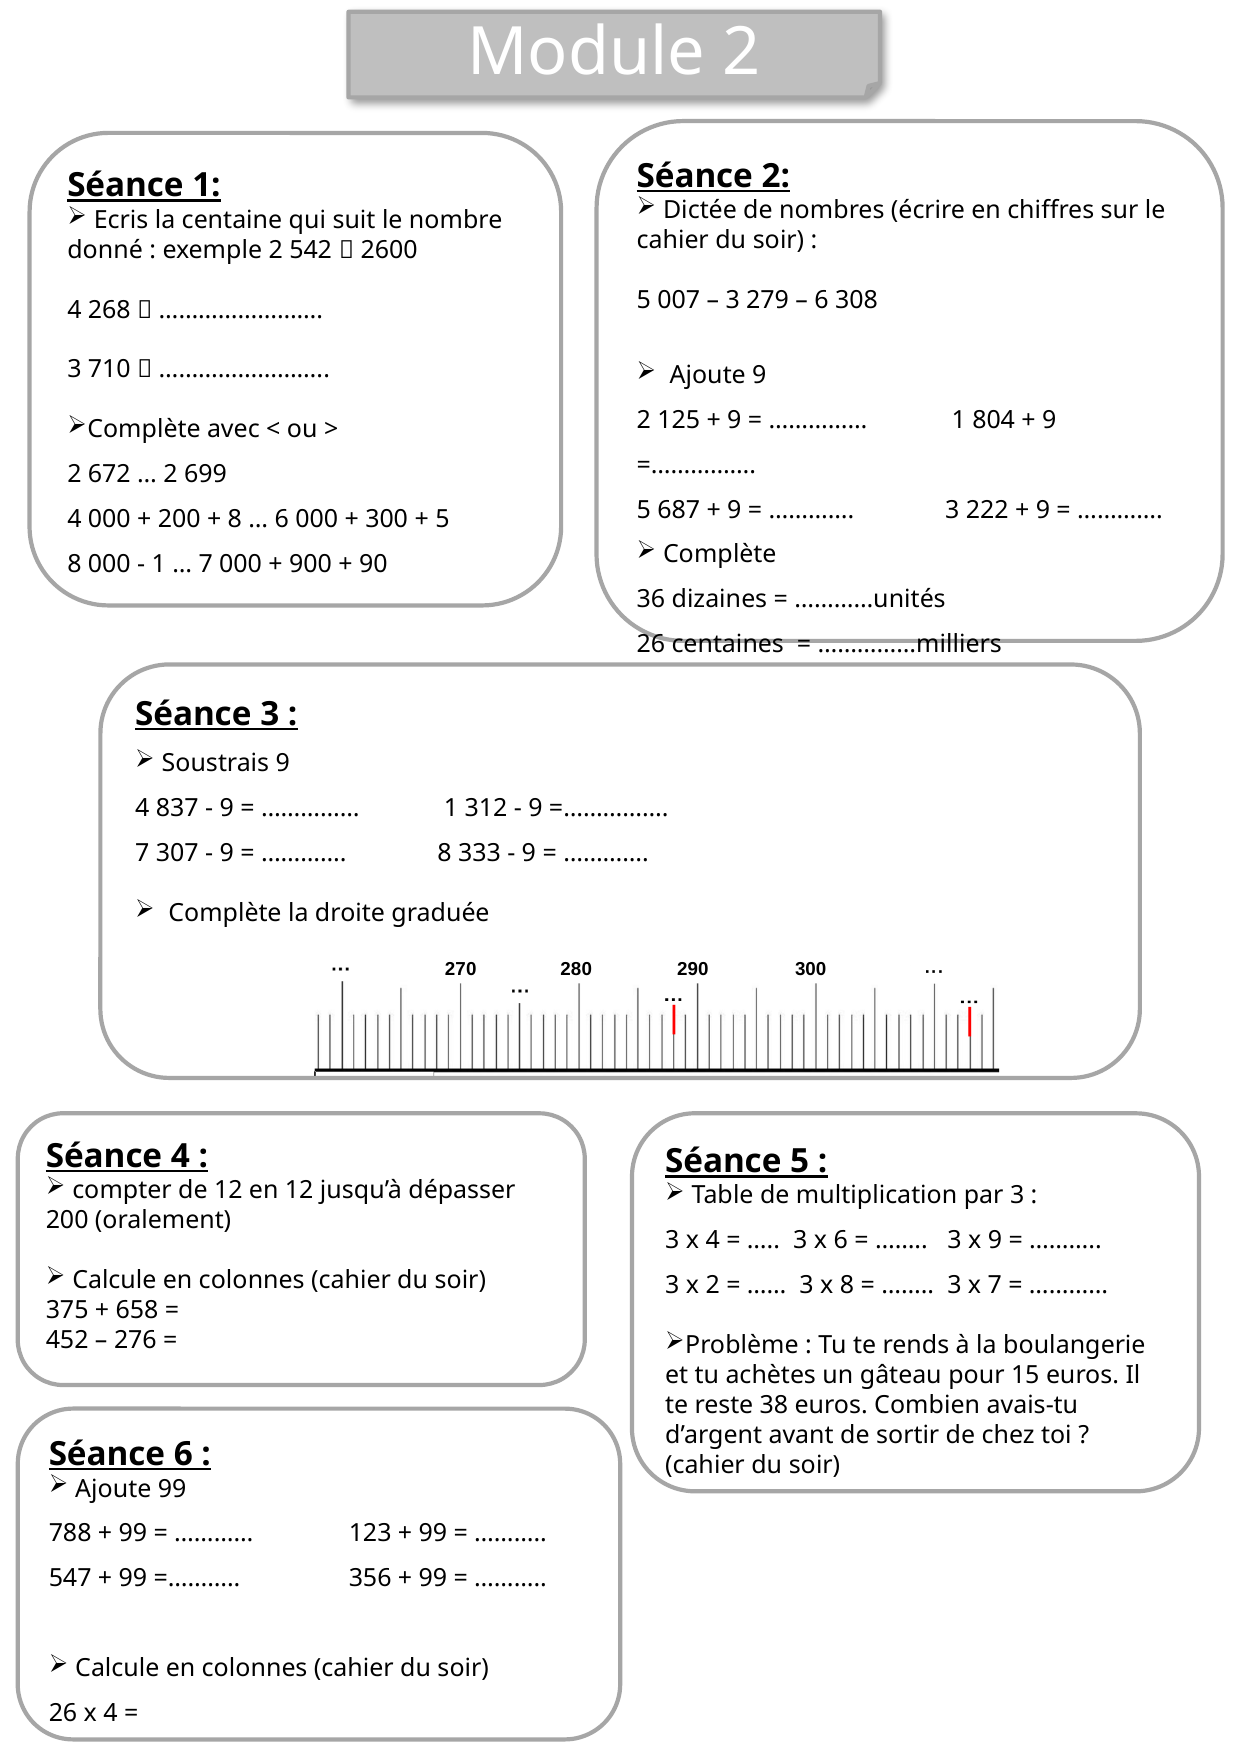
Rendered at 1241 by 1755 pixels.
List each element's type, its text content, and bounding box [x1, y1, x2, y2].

text_box Séance 4 : compter de 12 en 12 jusqu’à dépasser 200 (oralement) Calcule en colonnes (cahier du soir) 375 + 658 = 452 – 276 = [15, 1111, 587, 1388]
text_box Module 2 [346, 9, 883, 100]
text_box Séance 2: Dictée de nombres (écrire en chiffres sur le cahier du soir) : 5 007 – 3 279 – 6 308 Ajoute 9 2 125 + 9 = …………… 1 804 + 9 =……………. 5 687 + 9 = …………. 3 222 + 9 = …………. Complète 36 dizaines = …………unités 26 centaines = ……………milliers [594, 118, 1225, 643]
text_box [100, 664, 1141, 1079]
text_box Séance 5 : Table de multiplication par 3 : 3 x 4 = ….. 3 x 6 = …….. 3 x 9 = ……….. 3 x 2 = …… 3 x 8 = …….. 3 x 7 = ………… Problème : Tu te rends à la boulangerie et tu achètes un gâteau pour 15 euros. Il te reste 38 euros. Combien avais-tu d’argent avant de sortir de chez toi ? (cahier du soir) [629, 1111, 1202, 1494]
text_box Séance 1: Ecris la centaine qui suit le nombre donné : exemple 2 542  2600 4 268  ……………………. 3 710  …………………….. Complète avec < ou > 2 672 … 2 699 4 000 + 200 + 8 … 6 000 + 300 + 5 8 000 - 1 … 7 000 + 900 + 90 [27, 130, 564, 608]
text_box Séance 6 : Ajoute 99 788 + 99 = ………… 123 + 99 = ……….. 547 + 99 =……….. 356 + 99 = ……….. Calcule en colonnes (cahier du soir) 26 x 4 = [15, 1406, 623, 1742]
